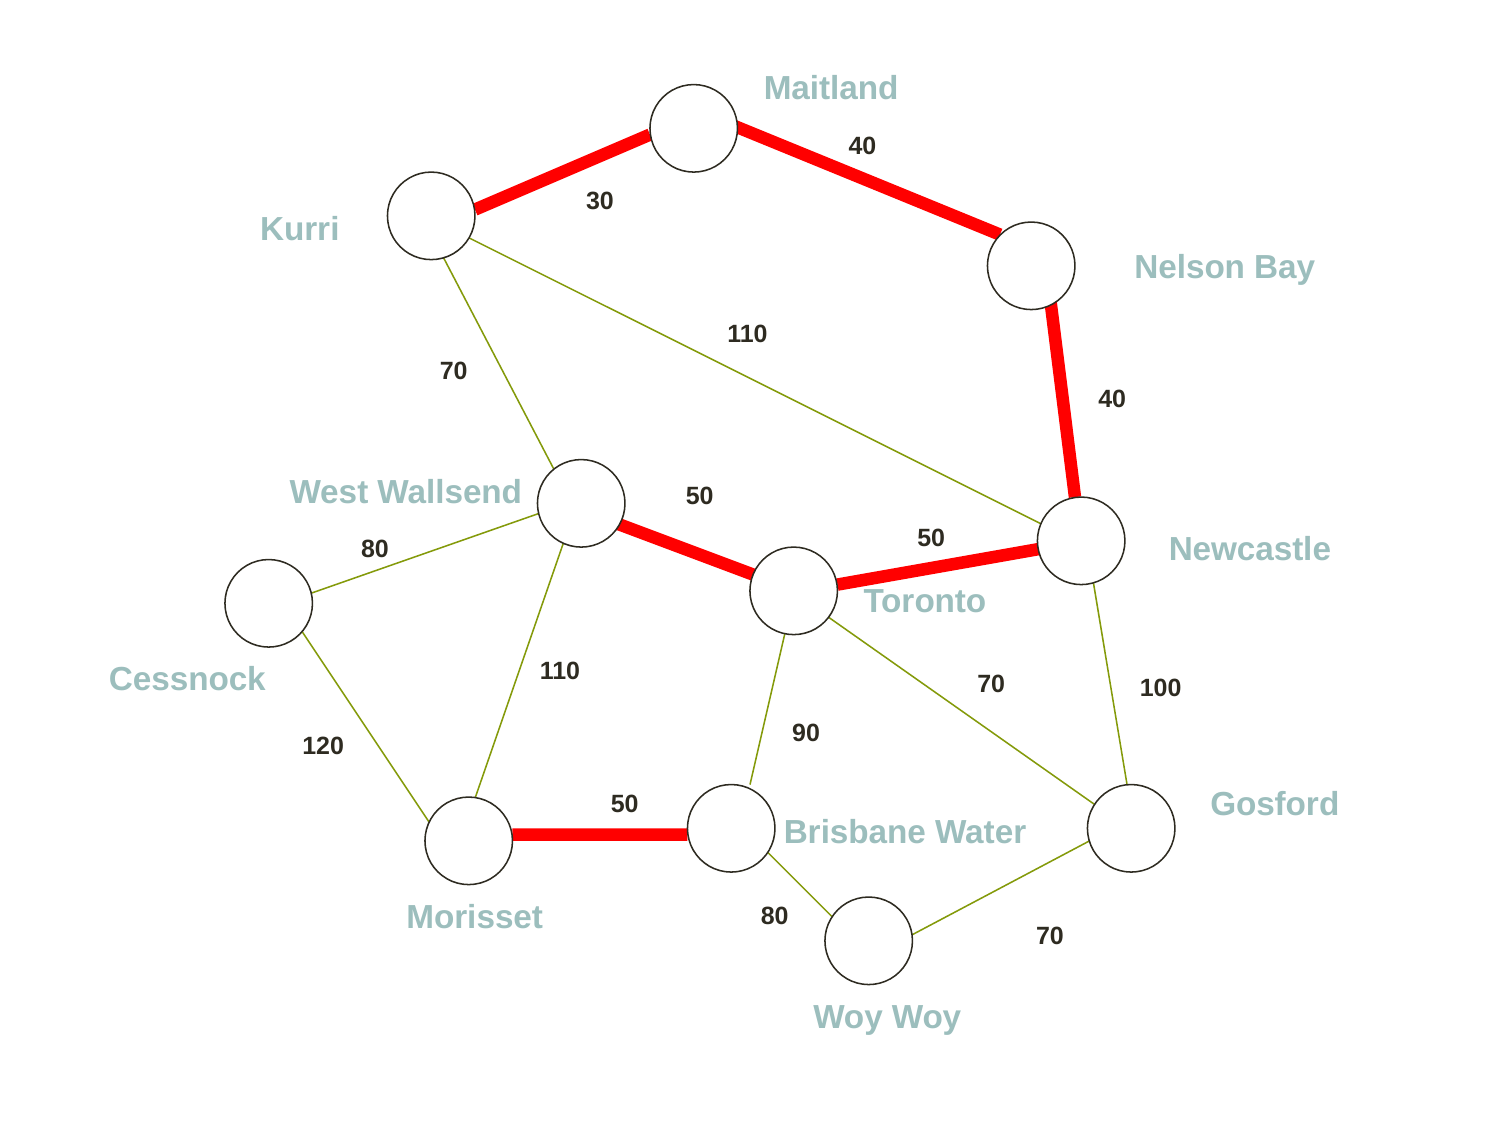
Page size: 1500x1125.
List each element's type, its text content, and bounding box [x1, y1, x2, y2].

text_box Brisbane Water [717, 802, 1093, 858]
text_box [687, 784, 767, 873]
text_box 30 [562, 177, 638, 222]
text_box Nelson Bay [1037, 237, 1413, 293]
text_box 110 [525, 647, 650, 692]
text_box 70 [1012, 912, 1088, 958]
text_box [987, 222, 1066, 310]
text_box Newcastle [1062, 519, 1438, 575]
text_box Toronto [737, 572, 1113, 627]
text_box [649, 114, 738, 173]
text_box 110 [712, 309, 888, 355]
text_box 70 [424, 347, 563, 392]
text_box 40 [1074, 375, 1150, 420]
text_box 70 [962, 659, 1088, 705]
text_box [224, 559, 313, 648]
text_box Cessnock [0, 649, 375, 705]
text_box [540, 459, 625, 548]
text_box [769, 627, 819, 635]
text_box [1093, 830, 1175, 873]
text_box 50 [875, 514, 988, 560]
text_box [390, 172, 472, 199]
text_box 80 [737, 892, 813, 938]
text_box 100 [1125, 664, 1313, 710]
text_box Maitland [643, 59, 1019, 114]
text_box 50 [662, 472, 738, 517]
text_box [424, 797, 513, 885]
text_box 120 [287, 722, 400, 767]
text_box Woy Woy [699, 987, 1075, 1043]
text_box [824, 897, 913, 985]
text_box Morisset [287, 887, 663, 943]
text_box 40 [824, 122, 900, 167]
text_box 90 [737, 709, 875, 755]
text_box Kurri [112, 199, 488, 255]
text_box 80 [337, 525, 413, 570]
text_box [754, 547, 834, 572]
text_box 50 [587, 779, 663, 825]
text_box [1037, 497, 1120, 572]
text_box Gosford [1087, 774, 1463, 830]
text_box [411, 255, 451, 260]
text_box West Wallsend [218, 462, 594, 518]
